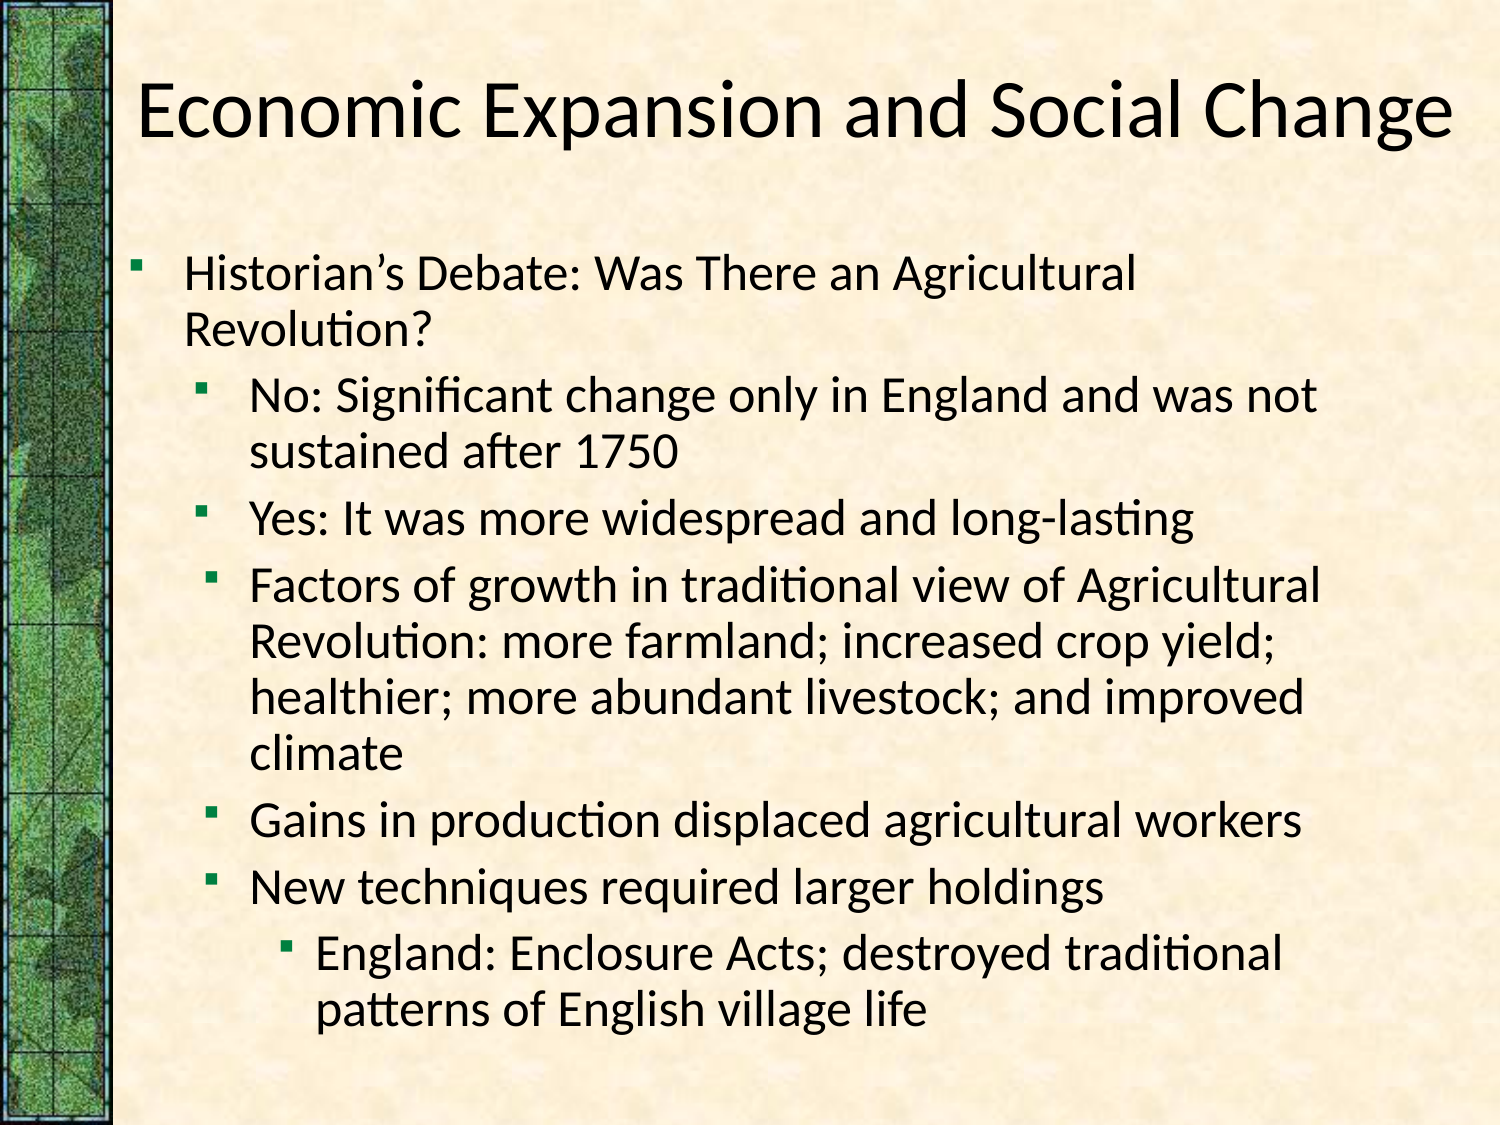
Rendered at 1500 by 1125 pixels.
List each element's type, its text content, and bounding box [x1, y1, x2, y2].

picture [0, 0, 1500, 1125]
list Historian’s Debate: Was There an Agricultural Revolution? No: Significant change only in England and was not sustained after 1750 Yes: It was more widespread and long-lasting Factors of growth in traditional view of Agricultural Revolution: more farmland; increased crop yield; healthier; more abundant livestock; and improved climate Gains in production displaced agricultural workers New techniques required larger holdings England: Enclosure Acts; destroyed traditional patterns of English village life [112, 237, 1387, 1025]
title Economic Expansion and Social Change [112, 70, 1500, 138]
